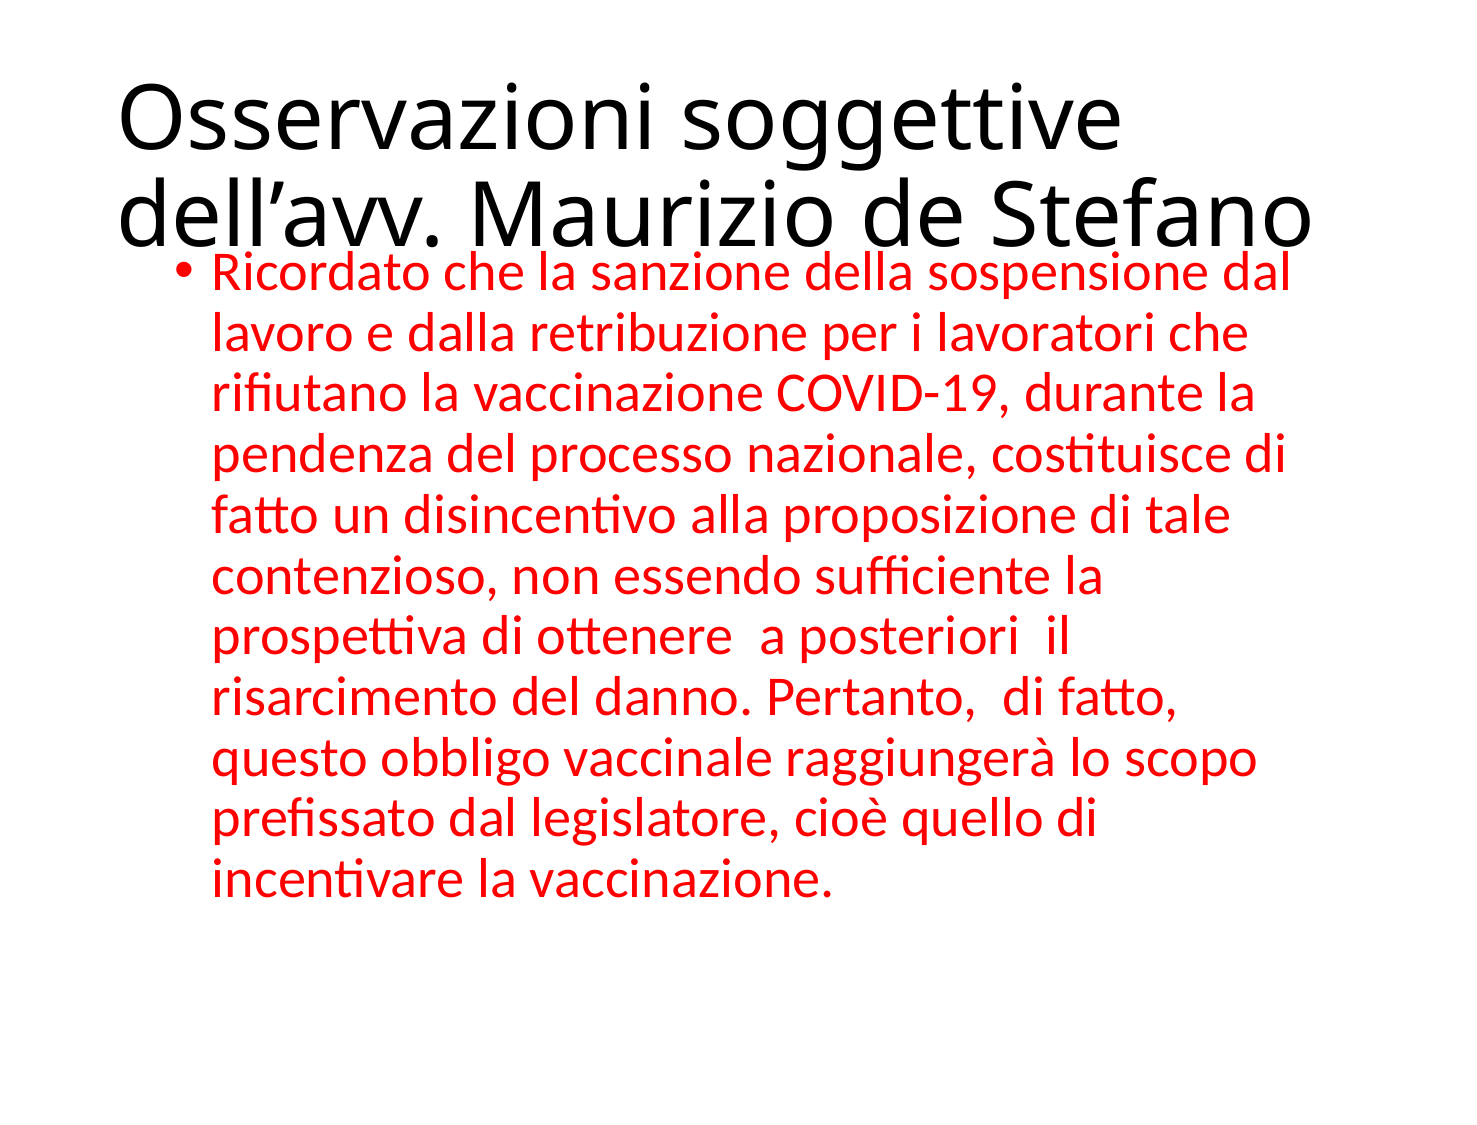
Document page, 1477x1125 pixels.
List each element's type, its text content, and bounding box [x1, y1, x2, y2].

title Osservazioni soggettive dell’avv. Maurizio de Stefano [101, 59, 1375, 278]
list Ricordato che la sanzione della sospensione dal lavoro e dalla retribuzione per i lavoratori che rifiutano la vaccinazione COVID-19, durante la pendenza del processo nazionale, costituisce di fatto un disincentivo alla proposizione di tale contenzioso, non essendo sufficiente la prospettiva di ottenere a posteriori il risarcimento del danno. Pertanto, di fatto, questo obbligo vaccinale raggiungerà lo scopo prefissato dal legislatore, cioè quello di incentivare la vaccinazione. [159, 234, 1317, 949]
